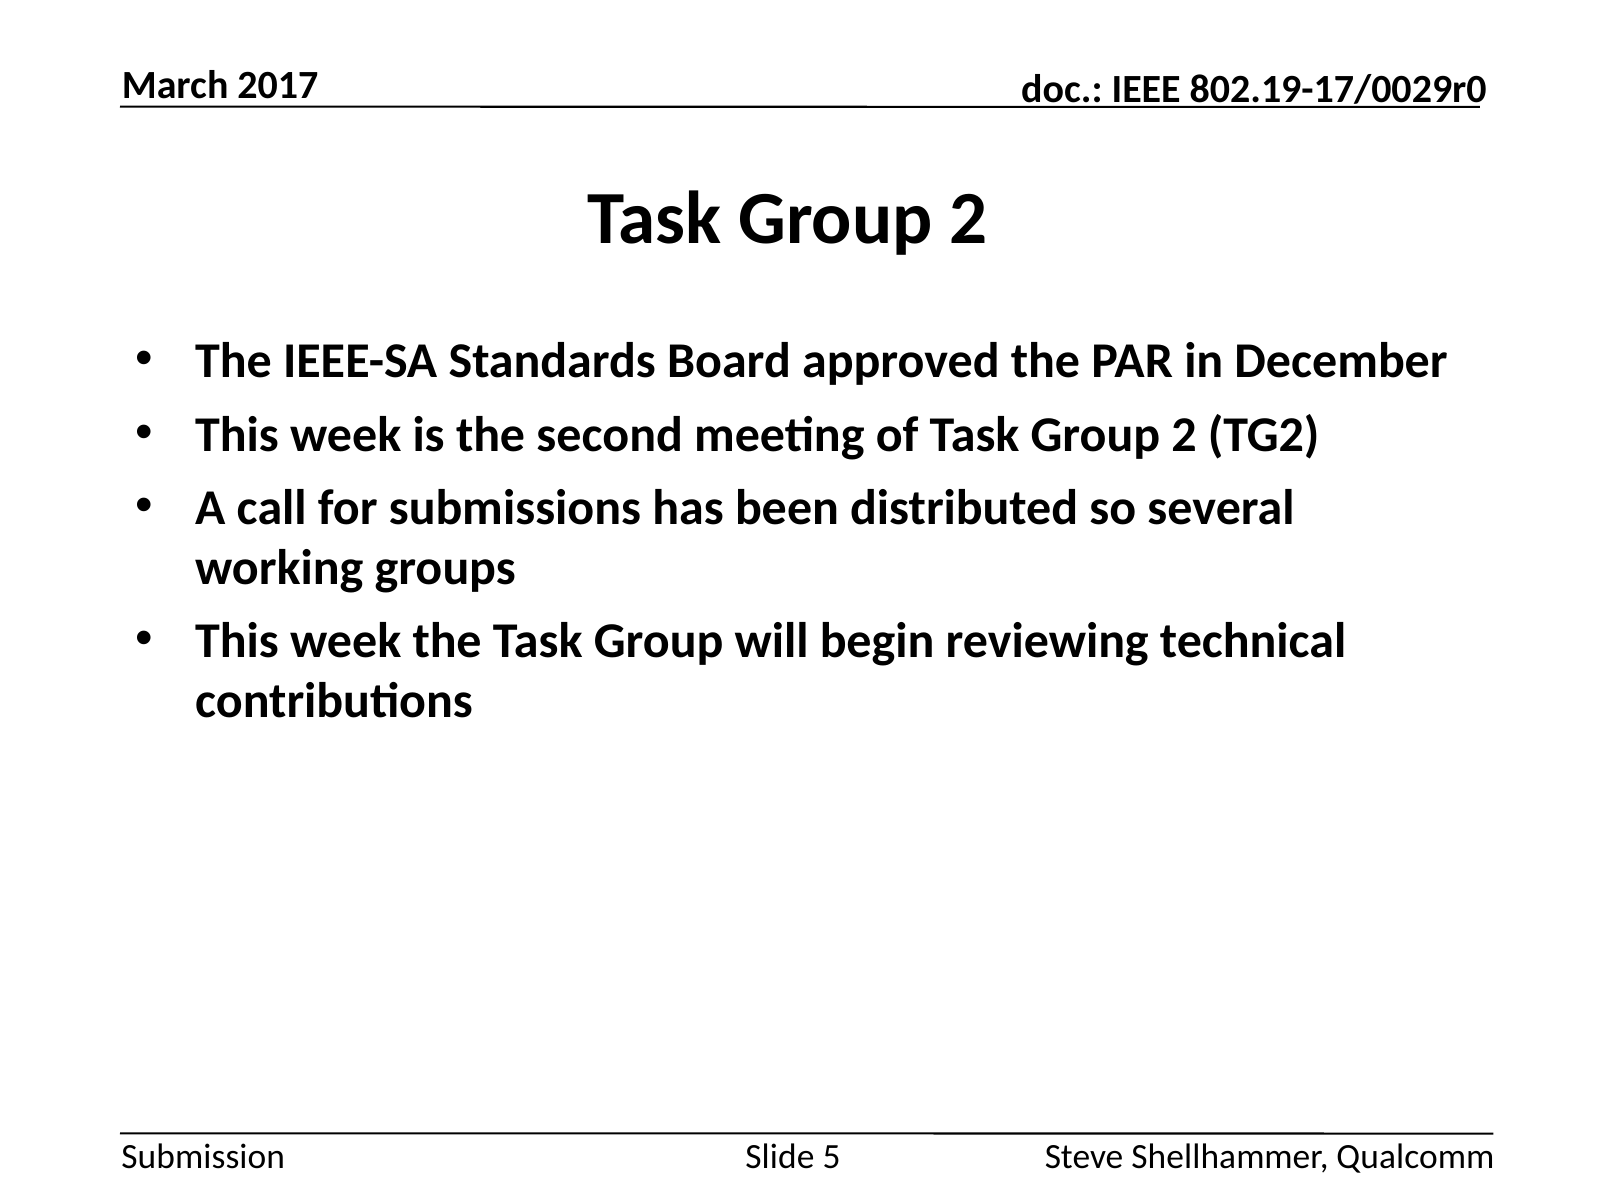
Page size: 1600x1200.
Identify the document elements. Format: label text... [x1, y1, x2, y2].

footer Steve Shellhammer, Qualcomm [937, 1132, 1495, 1174]
title Task Group 2 [62, 119, 1513, 307]
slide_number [121, 58, 451, 107]
list The IEEE-SA Standards Board approved the PAR in December This week is the second meeting of Task Group 2 (TG2) A call for submissions has been distributed so several working groups This week the Task Group will begin reviewing technical contributions [119, 319, 1480, 1067]
slide_number Slide 5 [733, 1132, 854, 1197]
